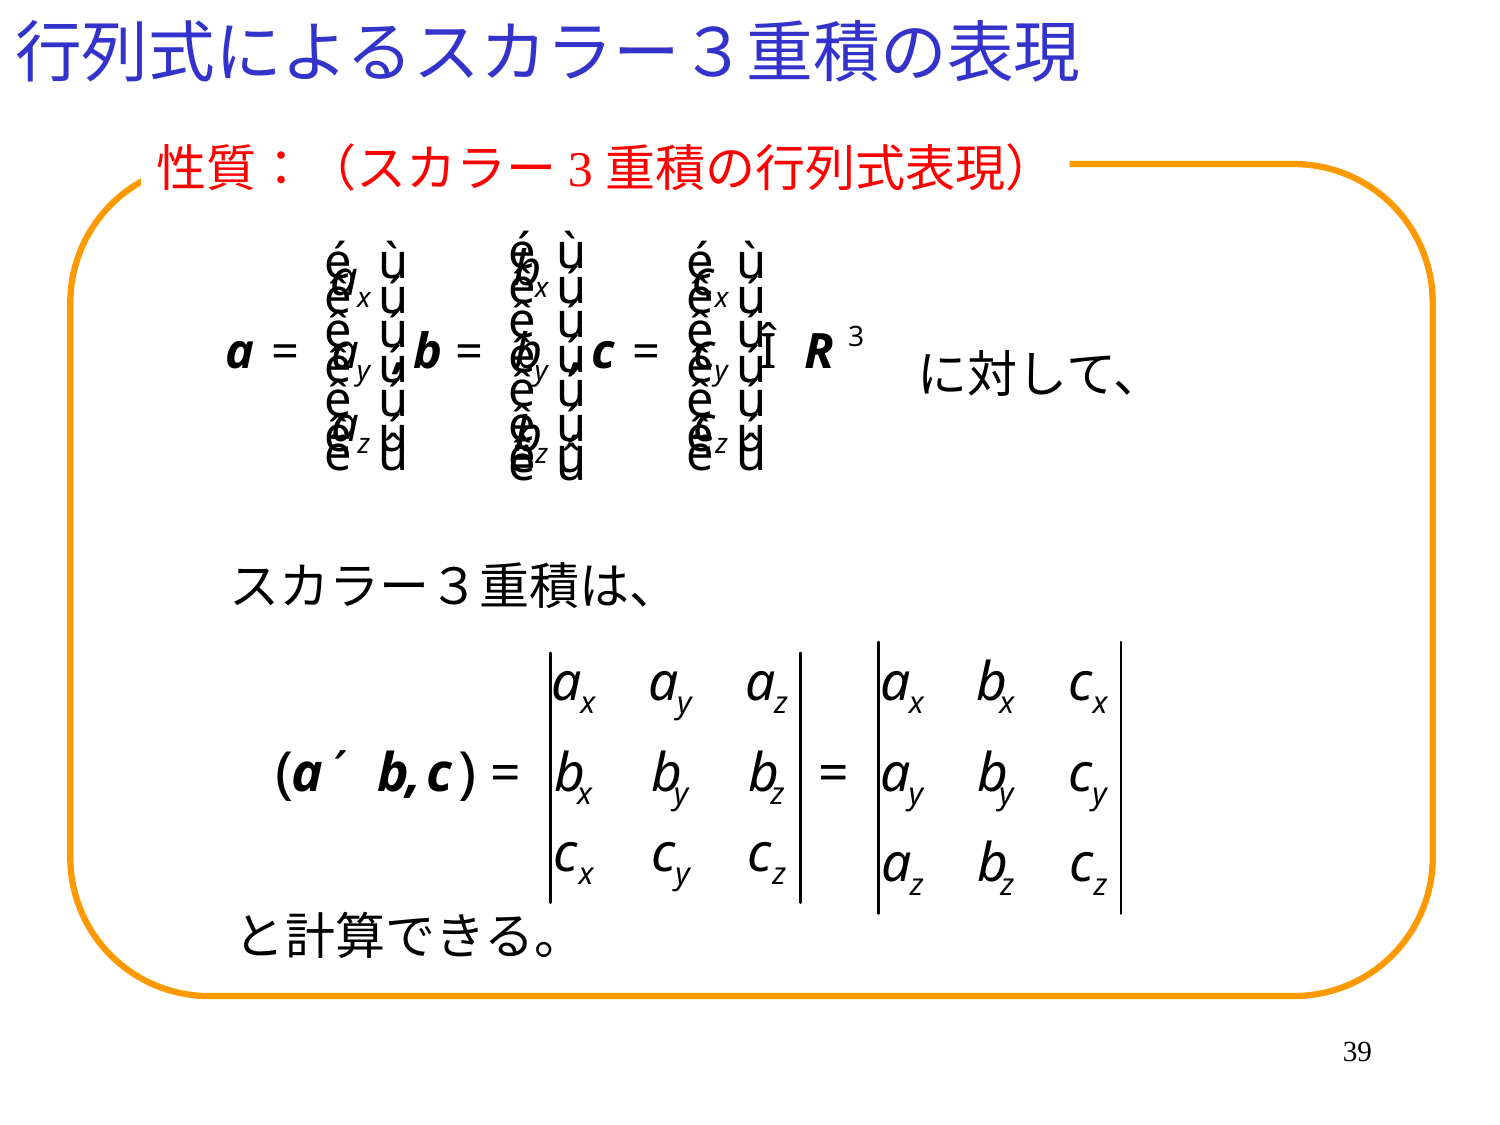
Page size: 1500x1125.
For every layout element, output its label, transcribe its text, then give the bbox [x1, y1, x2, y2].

slide_number 39 [1074, 1024, 1388, 1101]
text_box 性質：（スカラー3重積の行列式表現） [141, 128, 1070, 204]
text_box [270, 630, 1135, 925]
title 行列式によるスカラー３重積の表現 [0, 0, 1126, 101]
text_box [222, 222, 873, 491]
text_box [70, 164, 1433, 997]
